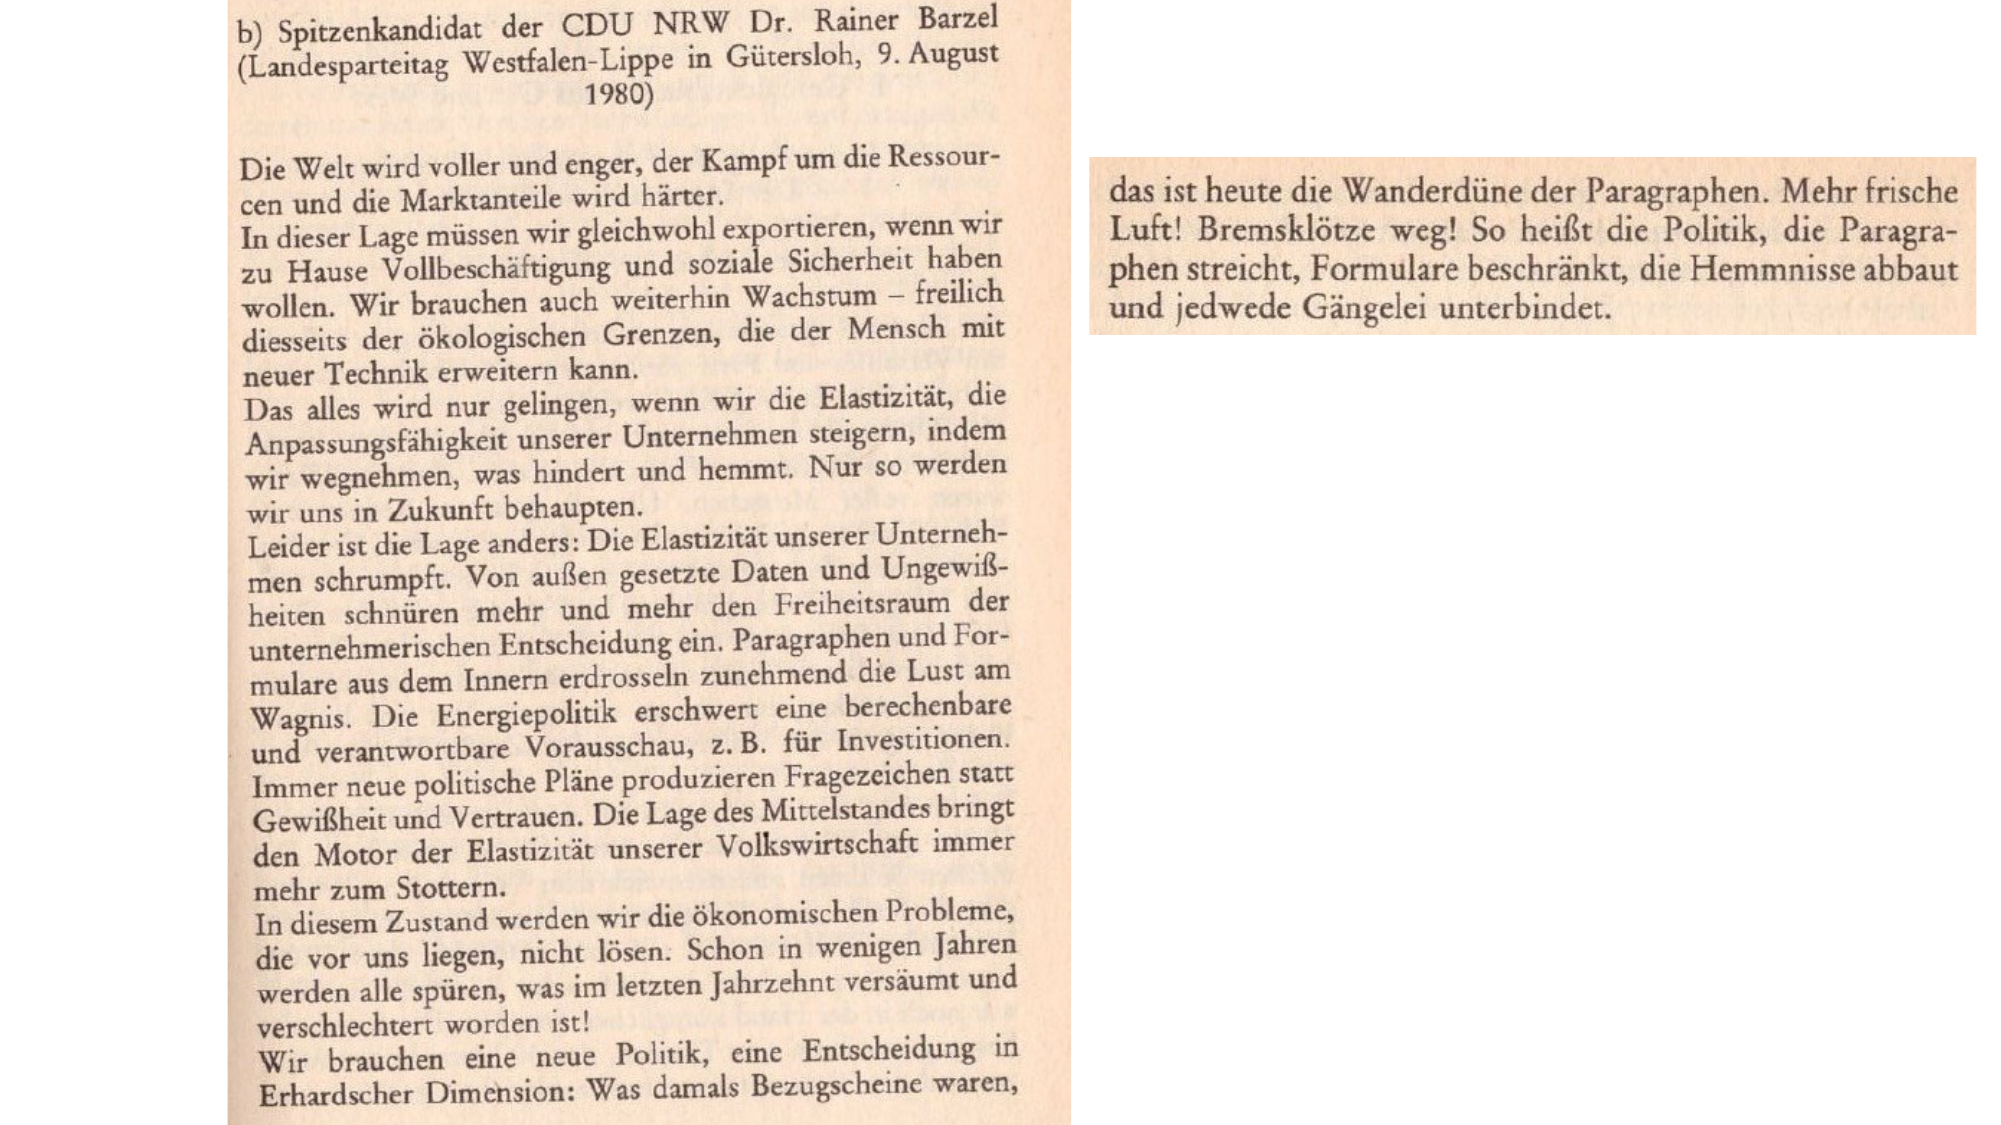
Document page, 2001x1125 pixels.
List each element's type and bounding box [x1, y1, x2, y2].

picture [227, 0, 1072, 1125]
picture [1089, 157, 1977, 335]
